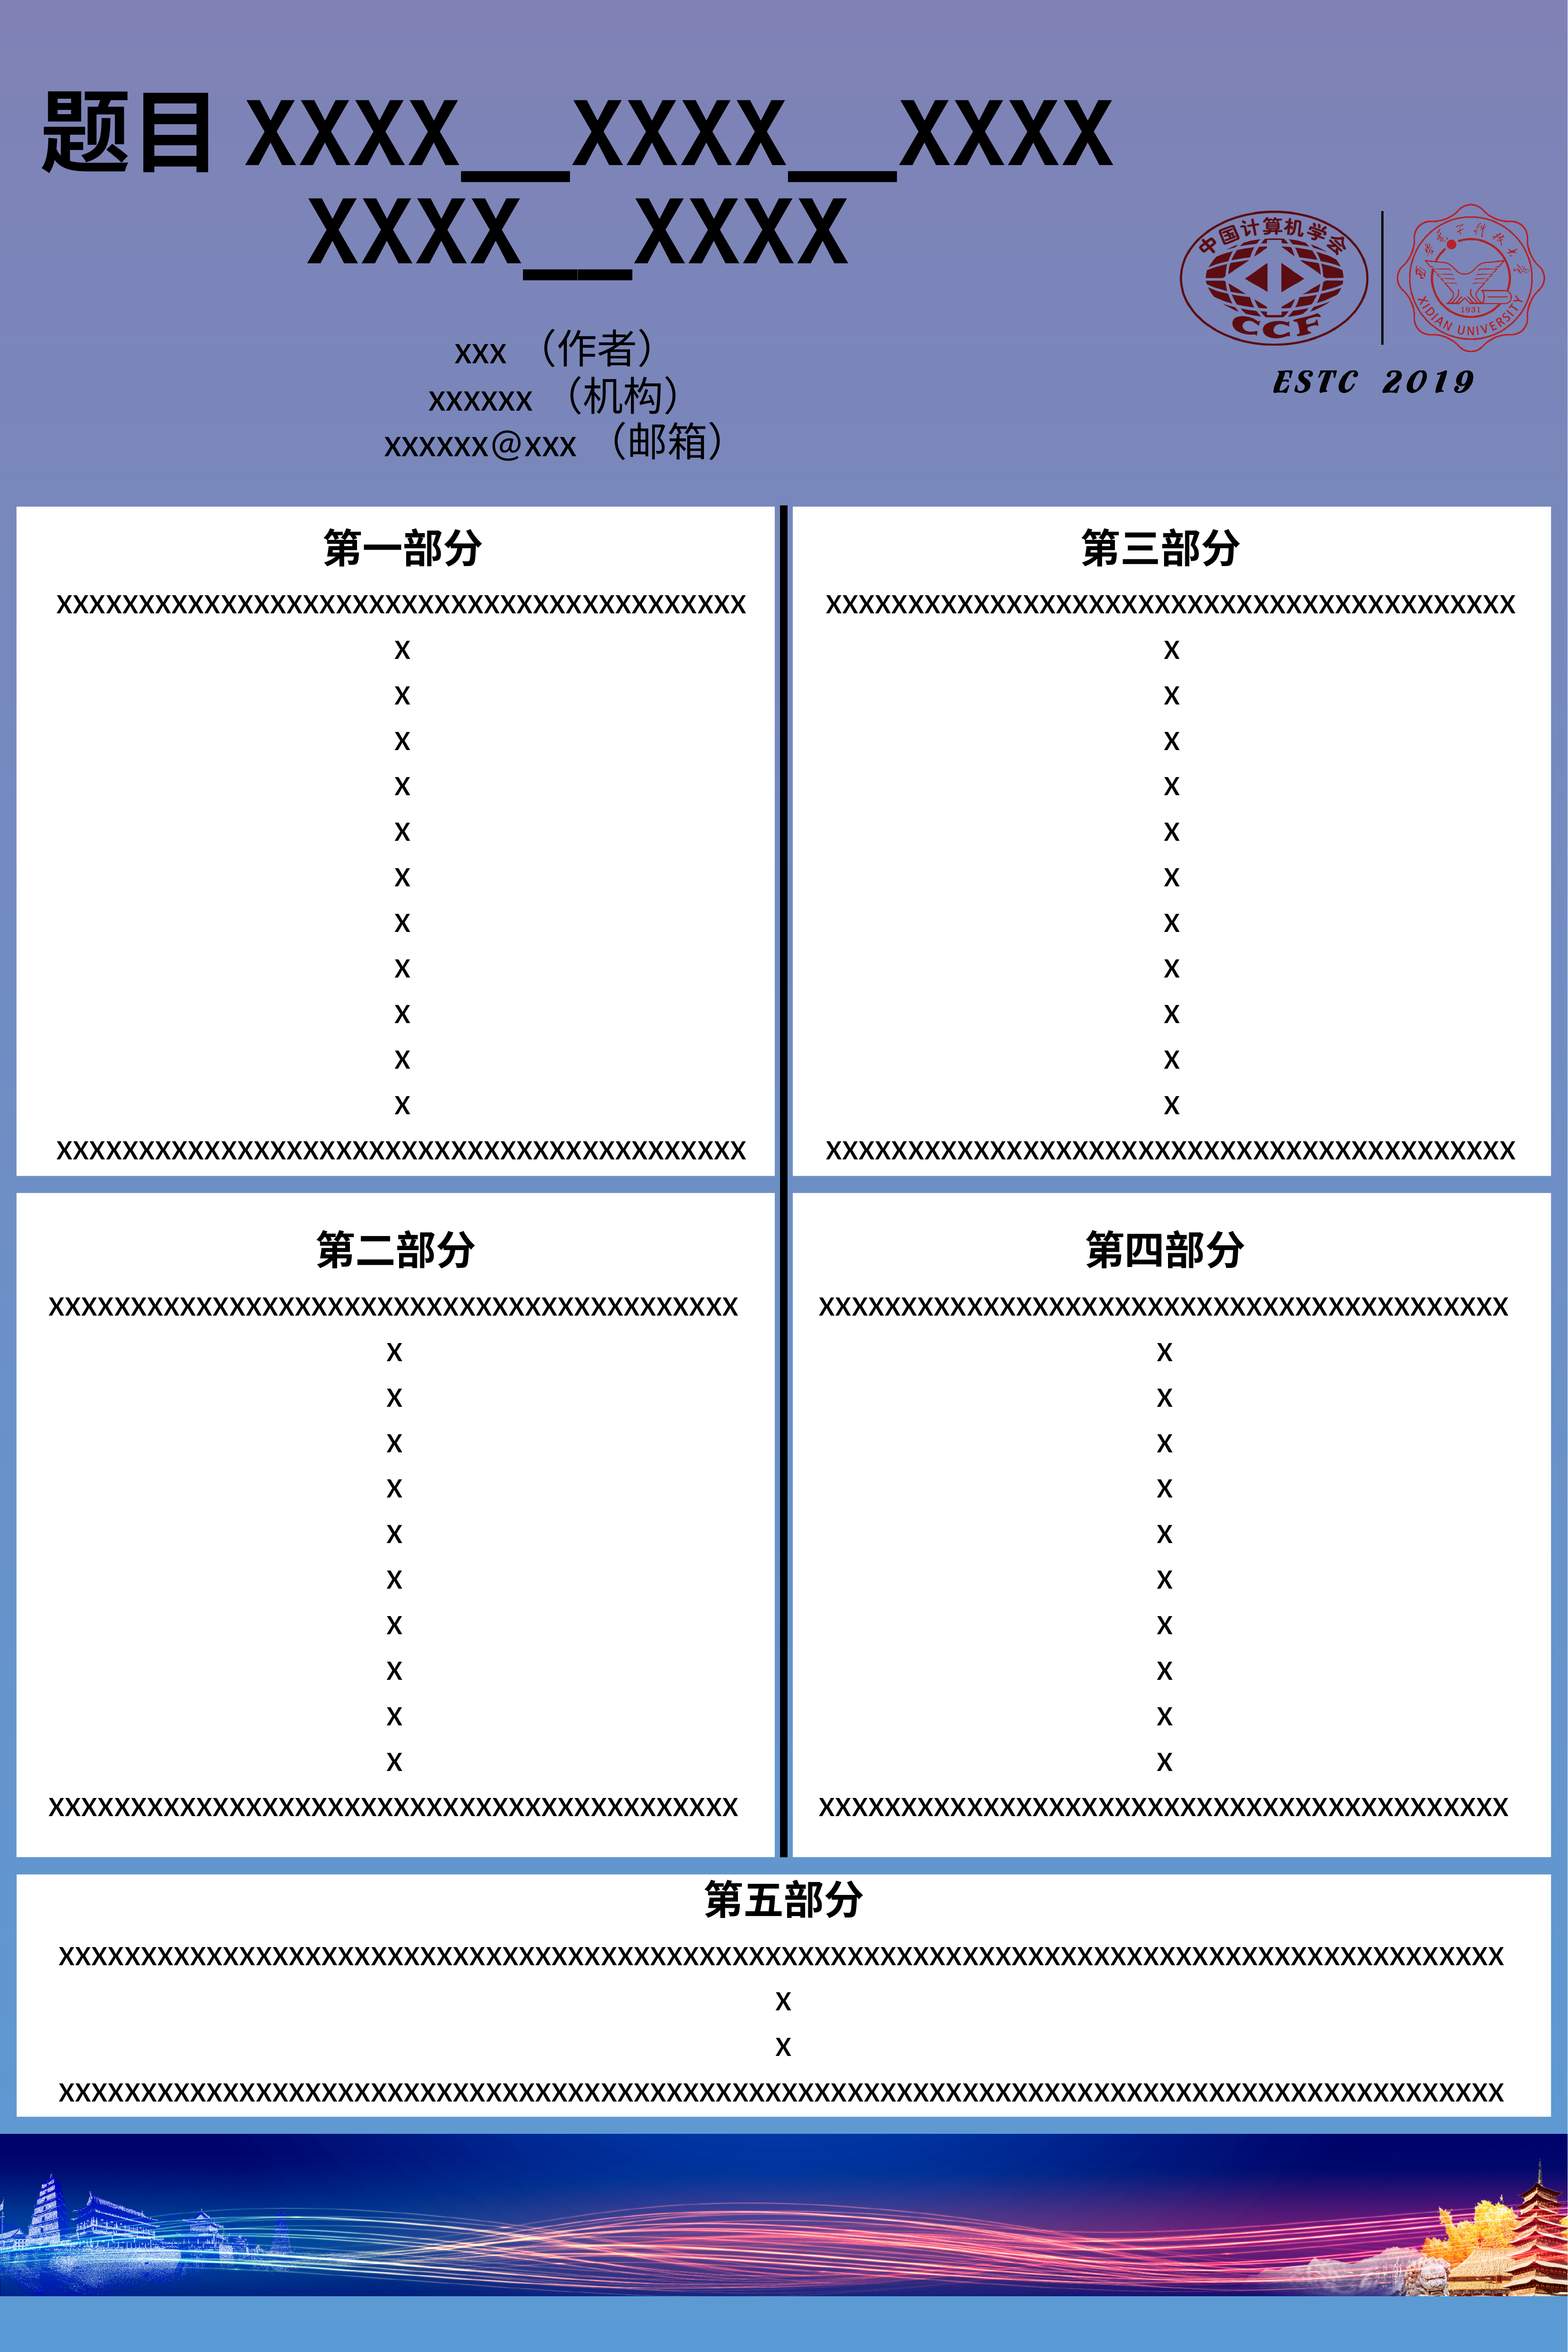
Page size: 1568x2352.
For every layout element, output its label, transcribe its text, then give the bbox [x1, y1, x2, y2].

text_box 第一部分 [60, 519, 746, 572]
text_box xxxxxxxxxxxxxxxxxxxxxxxxxxxxxxxxxxxxxxxxxx x x x x x x x x x x xxxxxxxxxxxxxxxxxxxxxxxxxxxxxxxxxxxxxxxxxx [802, 1274, 1528, 1828]
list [1140, 144, 1568, 465]
text_box 第三部分 [818, 519, 1504, 572]
text_box 第四部分 [822, 1221, 1508, 1274]
text_box [792, 506, 1552, 1176]
title 题目XXXX__XXXX__XXXX XXXX__XXXX [0, 54, 1156, 316]
text_box [16, 506, 775, 1176]
text_box xxx（作者） [167, 320, 965, 367]
text_box xxxxxxxxxxxxxxxxxxxxxxxxxxxxxxxxxxxxxxxxxx x x x x x x x x x x x xxxxxxxxxxxxxxxxxxxxxxxxxxxxxxxxxxxxxxxxxx [809, 572, 1534, 1171]
text_box 第二部分 [53, 1221, 739, 1274]
text_box [792, 1193, 1552, 1858]
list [0, 2134, 1568, 2296]
text_box [16, 1193, 775, 1858]
text_box xxxxxxxxxxxxxxxxxxxxxxxxxxxxxxxxxxxxxxxxxxxxxxxxxxxxxxxxxxxxxxxxxxxxxxxxxxxxxxxxxxxxxxxx x x xxxxxxxxxxxxxxxxxxxxxxxxxxxxxxxxxxxxxxxxxxxxxxxxxxxxxxxxxxxxxxxxxxxxxxxxxxxxxxxxxxxxxxxx [37, 1924, 1531, 2113]
text_box xxxxxxxxxxxxxxxxxxxxxxxxxxxxxxxxxxxxxxxxxx x x x x x x x x x x xxxxxxxxxxxxxxxxxxxxxxxxxxxxxxxxxxxxxxxxxx [32, 1274, 757, 1828]
text_box xxxxxxxxxxxxxxxxxxxxxxxxxxxxxxxxxxxxxxxxxx x x x x x x x x x x x xxxxxxxxxxxxxxxxxxxxxxxxxxxxxxxxxxxxxxxxxx [40, 572, 765, 1171]
text_box xxxxxx（机构） [167, 367, 965, 412]
text_box [16, 1874, 1552, 2117]
text_box 第五部分 [441, 1871, 1127, 1924]
text_box xxxxxx@xxx（邮箱） [167, 412, 965, 468]
